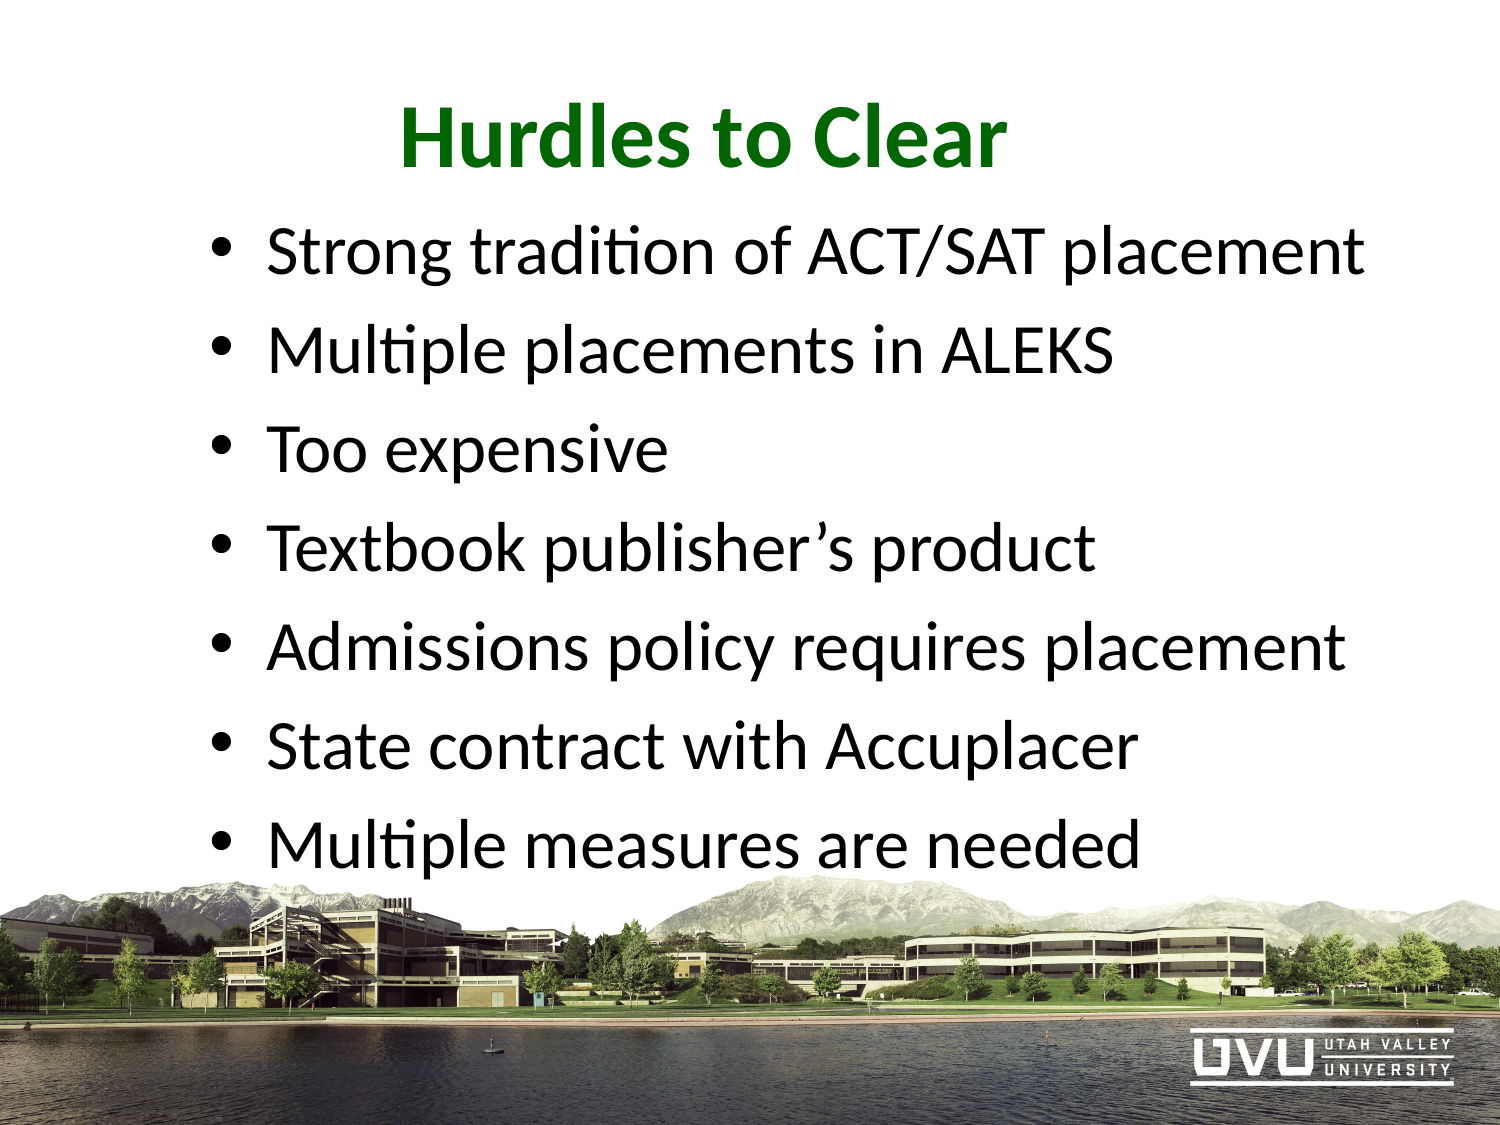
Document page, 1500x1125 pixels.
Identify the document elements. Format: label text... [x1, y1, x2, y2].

picture [0, 0, 1500, 1125]
title Hurdles to Clear [29, 101, 1380, 161]
list Strong tradition of ACT/SAT placement Multiple placements in ALEKS Too expensive Textbook publisher’s product Admissions policy requires placement State contract with Accuplacer Multiple measures are needed [194, 196, 1415, 905]
